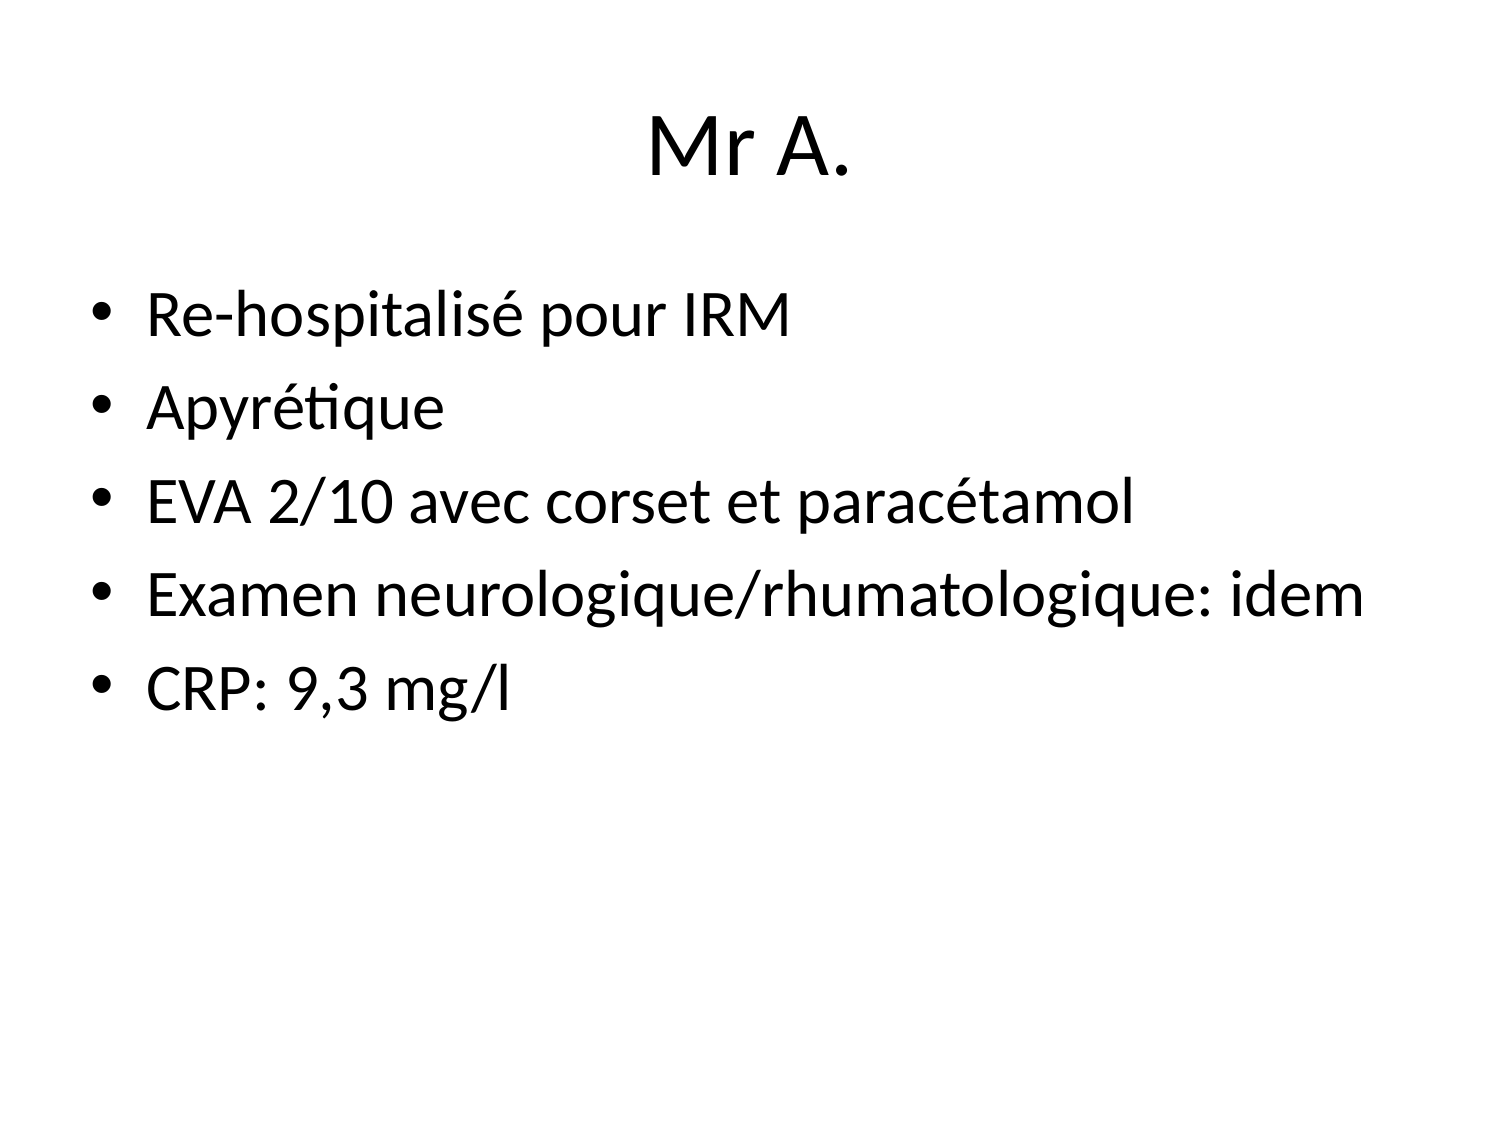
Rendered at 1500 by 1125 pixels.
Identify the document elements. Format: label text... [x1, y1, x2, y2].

title Mr A. [75, 45, 1425, 233]
list Re-hospitalisé pour IRM Apyrétique EVA 2/10 avec corset et paracétamol Examen neurologique/rhumatologique: idem CRP: 9,3 mg/l [75, 262, 1425, 1005]
